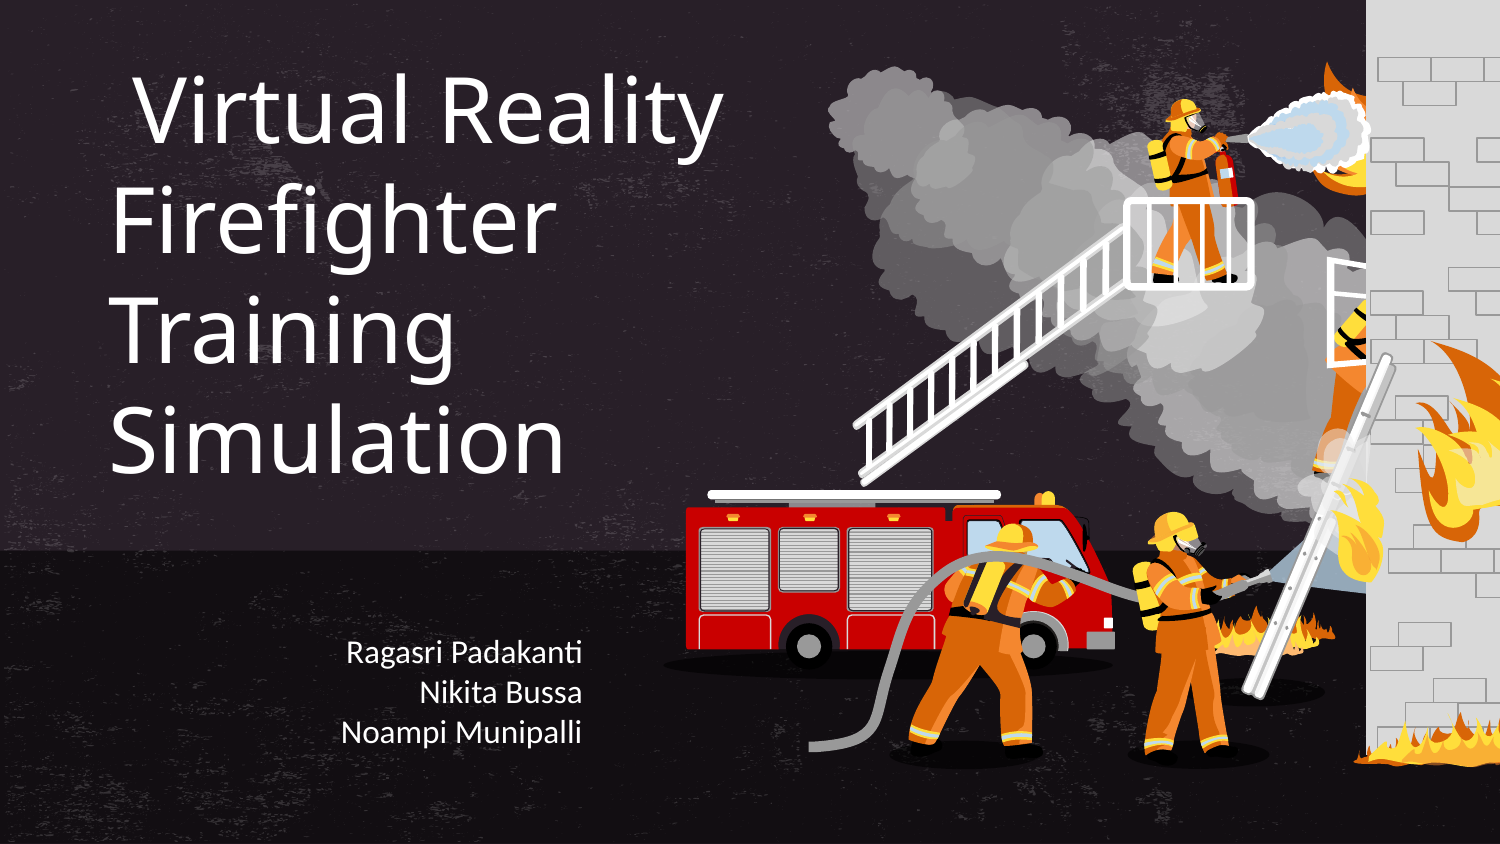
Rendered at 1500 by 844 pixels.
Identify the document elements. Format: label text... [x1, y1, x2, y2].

title Virtual Reality Firefighter Training Simulation [93, 81, 658, 462]
subtitle Ragasri Padakanti Nikita Bussa Noampi Munipalli [112, 615, 599, 746]
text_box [663, 0, 1500, 770]
